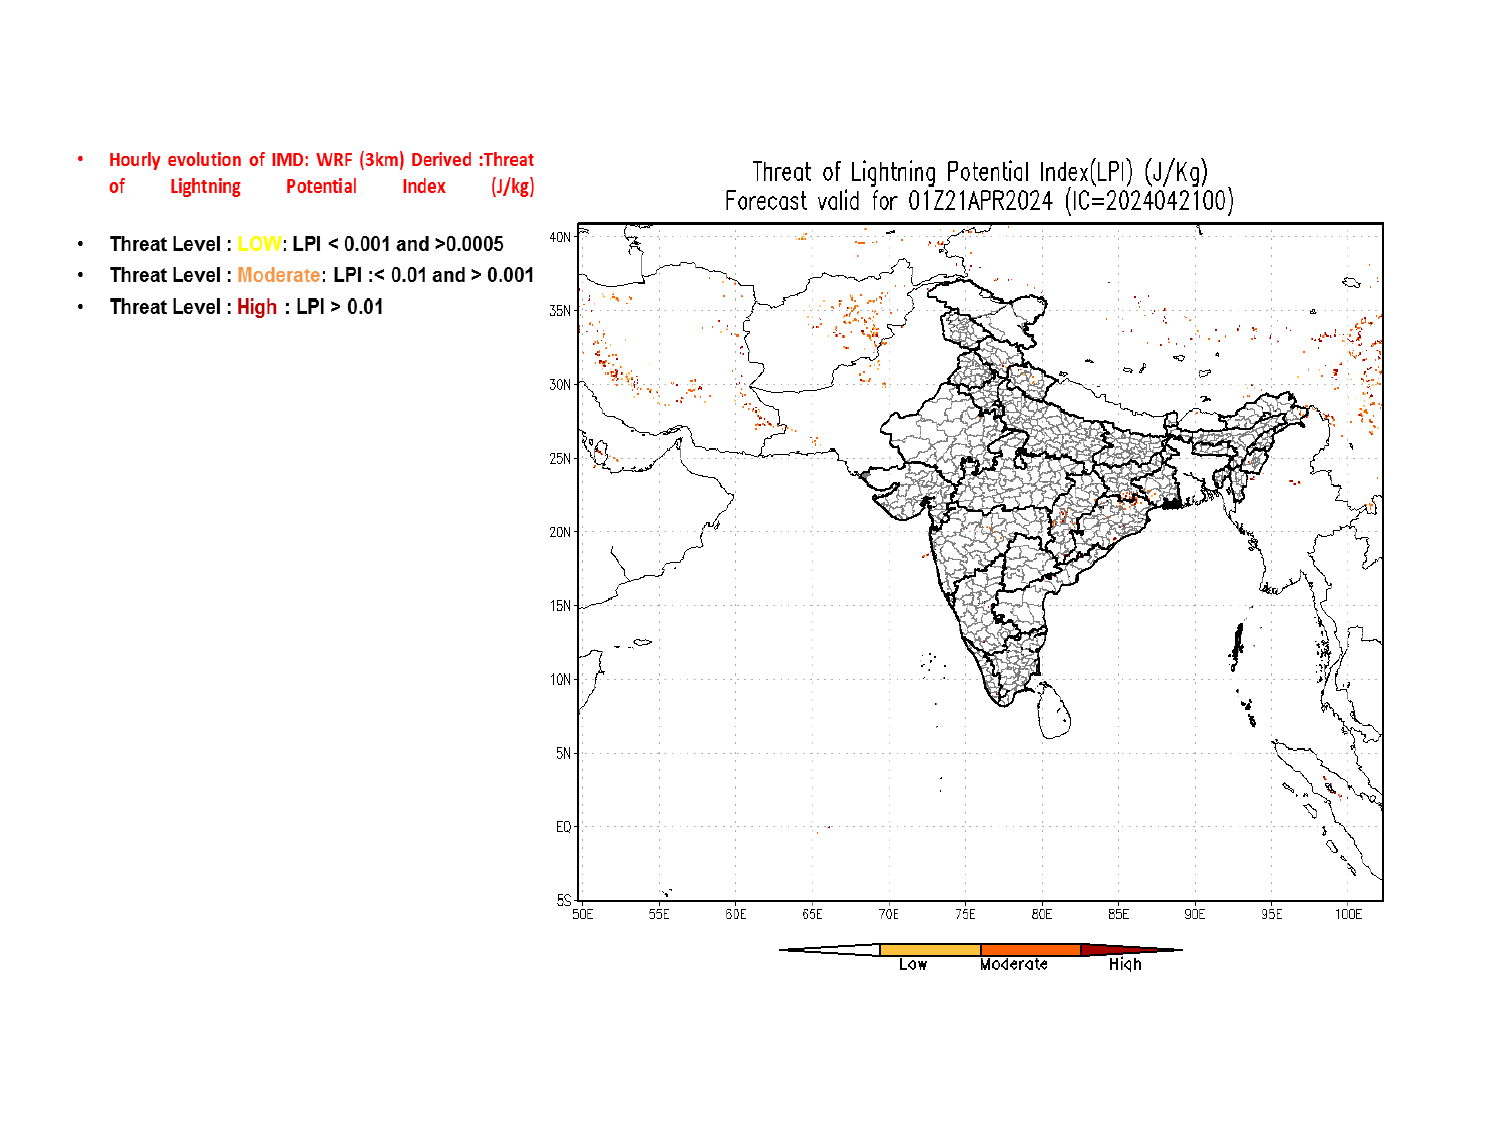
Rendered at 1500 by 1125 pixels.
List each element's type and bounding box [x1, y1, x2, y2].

picture [74, 149, 1426, 976]
